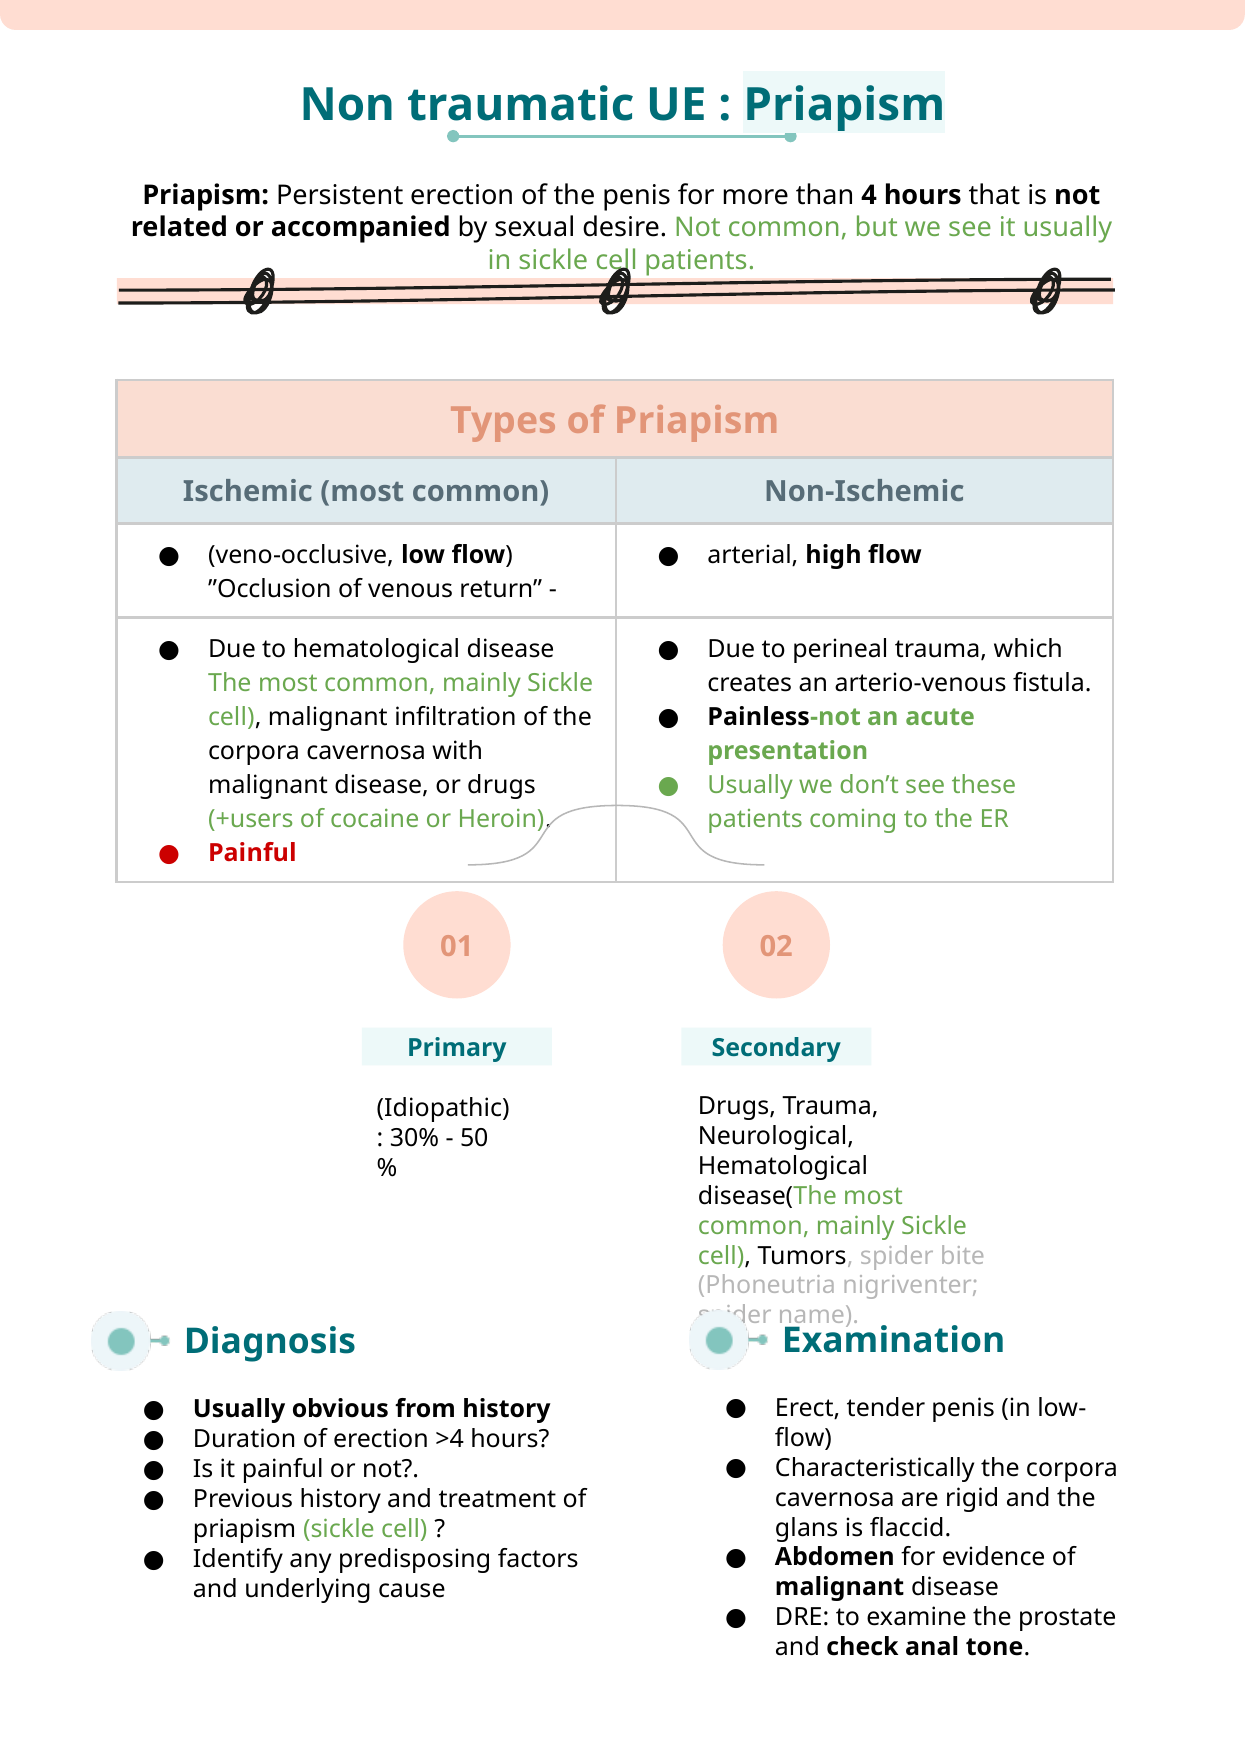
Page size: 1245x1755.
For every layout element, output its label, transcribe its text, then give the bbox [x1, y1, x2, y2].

text_box [608, 300, 622, 305]
text_box [244, 269, 274, 313]
table_cell Due to perineal trauma, which creates an arterio-venous fistula. Painless-not an acute presentation Usually we don’t see these patients coming to the ER [617, 619, 1112, 881]
text_box [273, 278, 611, 288]
table_cell Ischemic (most common) [118, 459, 615, 522]
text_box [512, 760, 573, 911]
text_box [1039, 300, 1053, 305]
text_box 01 [403, 891, 511, 999]
text_box Usually obvious from history Duration of erection >4 hours? Is it painful or not?. Previous history and treatment of priapism (sickle cell) ? Identify any predisposing factors and underlying cause [102, 1377, 609, 1567]
text_box (Idiopathic): 30% - 50 % [338, 1084, 529, 1132]
text_box Examination [766, 1301, 1205, 1381]
picture [91, 1311, 172, 1371]
table_cell arterial, high flow [617, 525, 1112, 616]
text_box [270, 285, 608, 301]
table_cell (veno-occlusive, low flow) ”Occlusion of venous return” - [118, 525, 615, 616]
table_cell Non-Ischemic [617, 459, 1112, 522]
text_box Erect, tender penis (in low- flow) Characteristically the corpora cavernosa are rigid and the glans is flaccid. Abdomen for evidence of malignant disease DRE: to examine the prostate and check anal tone. [685, 1376, 1148, 1479]
text_box [0, 0, 1245, 30]
text_box [1055, 290, 1114, 305]
text_box [1043, 280, 1053, 290]
text_box [1031, 269, 1060, 313]
text_box Priapism: Persistent erection of the penis for more than 4 hours that is not related or accompanied by sexual desire. Not common, but we see it usually in sickle cell patients. [110, 169, 1133, 246]
text_box [257, 290, 264, 299]
text_box [1043, 291, 1050, 300]
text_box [660, 761, 721, 909]
text_box [629, 278, 1042, 284]
text_box [624, 292, 1034, 305]
text_box Primary [361, 1027, 552, 1066]
text_box [269, 296, 601, 303]
text_box Diagnosis [168, 1302, 607, 1377]
text_box Secondary [681, 1027, 872, 1066]
text_box 02 [722, 891, 831, 999]
text_box [600, 269, 630, 313]
text_box [627, 290, 1035, 297]
text_box Drugs, Trauma, Neurological, Hematological disease(The most common, mainly Sickle cell), Tumors, spider bite (Phoneutria nigriventer; spider name). [682, 1081, 1021, 1130]
table_header Types of Priapism [118, 381, 1112, 456]
text_box [612, 285, 622, 296]
text_box Non traumatic UE : Priapism [25, 59, 1220, 126]
text_box [627, 280, 1041, 296]
text_box [268, 297, 602, 305]
text_box [273, 284, 608, 290]
text_box [116, 278, 255, 305]
table_cell Due to hematological disease The most common, mainly Sickle cell), malignant infiltration of the corpora cavernosa with malignant disease, or drugs (+users of cocaine or Heroin). Painful [118, 619, 615, 881]
text_box [1059, 278, 1114, 290]
text_box [257, 280, 266, 288]
picture [688, 1310, 770, 1371]
